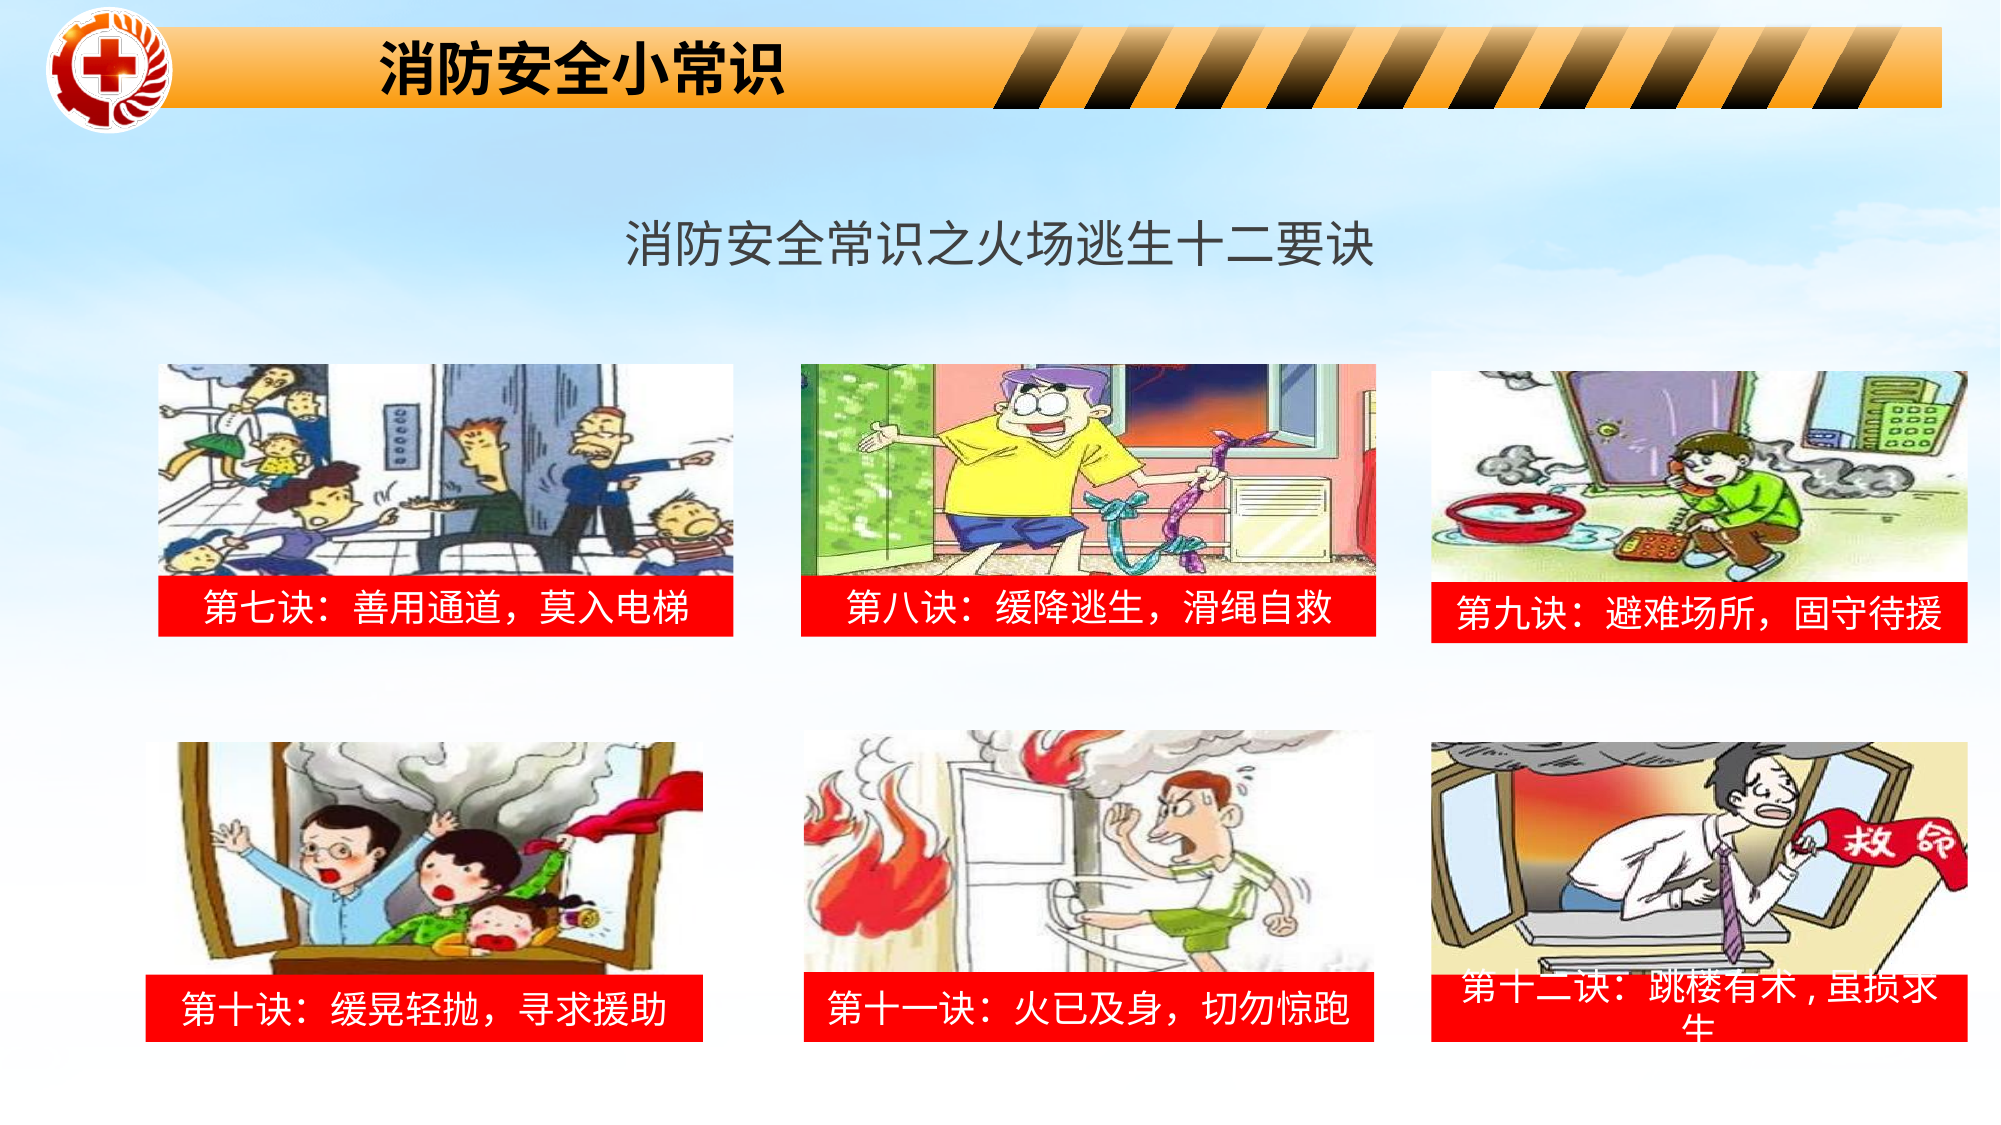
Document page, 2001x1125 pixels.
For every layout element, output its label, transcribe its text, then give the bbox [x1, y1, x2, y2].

text_box 消防安全常识之火场逃生十二要诀 [452, 205, 1548, 280]
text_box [803, 730, 1375, 1042]
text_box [145, 742, 703, 1042]
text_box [1431, 742, 1968, 1042]
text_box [46, 6, 1942, 134]
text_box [158, 364, 734, 637]
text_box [801, 364, 1377, 637]
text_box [0, 0, 2000, 1125]
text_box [1431, 371, 1968, 644]
